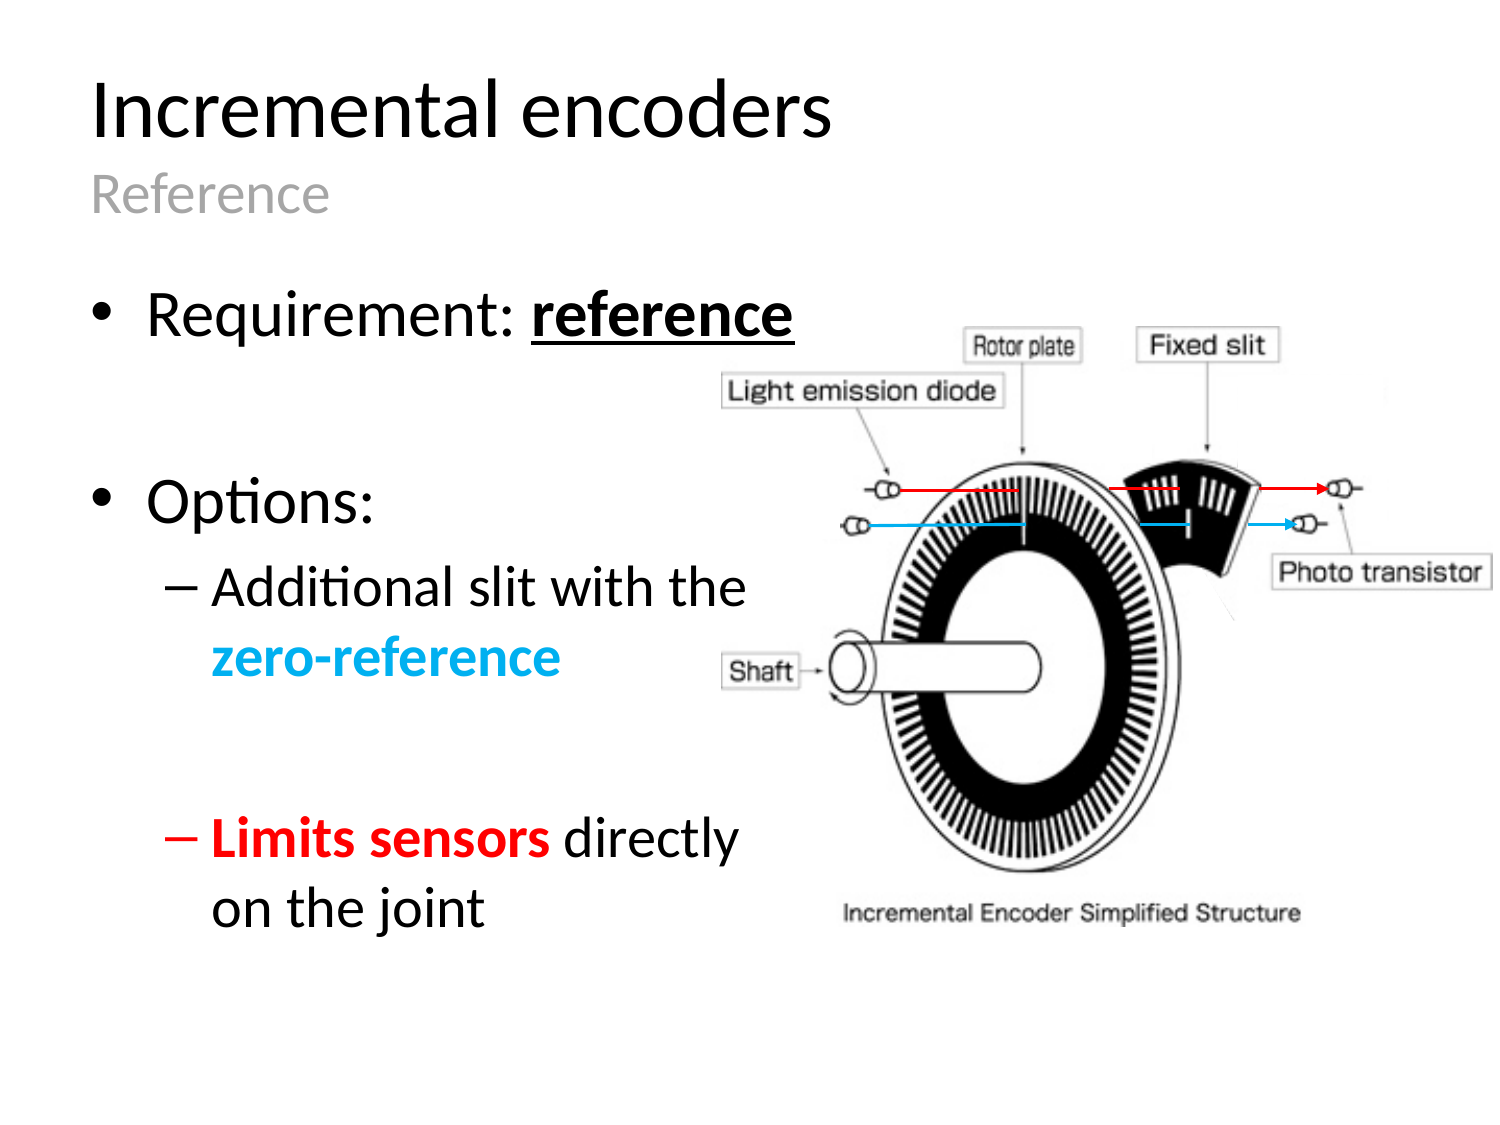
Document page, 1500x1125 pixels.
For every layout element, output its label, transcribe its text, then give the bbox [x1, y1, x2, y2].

title Incremental encoders Reference [75, 45, 1425, 233]
list Requirement: reference Options: Additional slit with the zero-reference Limits sensors directly on the joint [75, 262, 827, 1005]
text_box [721, 325, 1500, 927]
